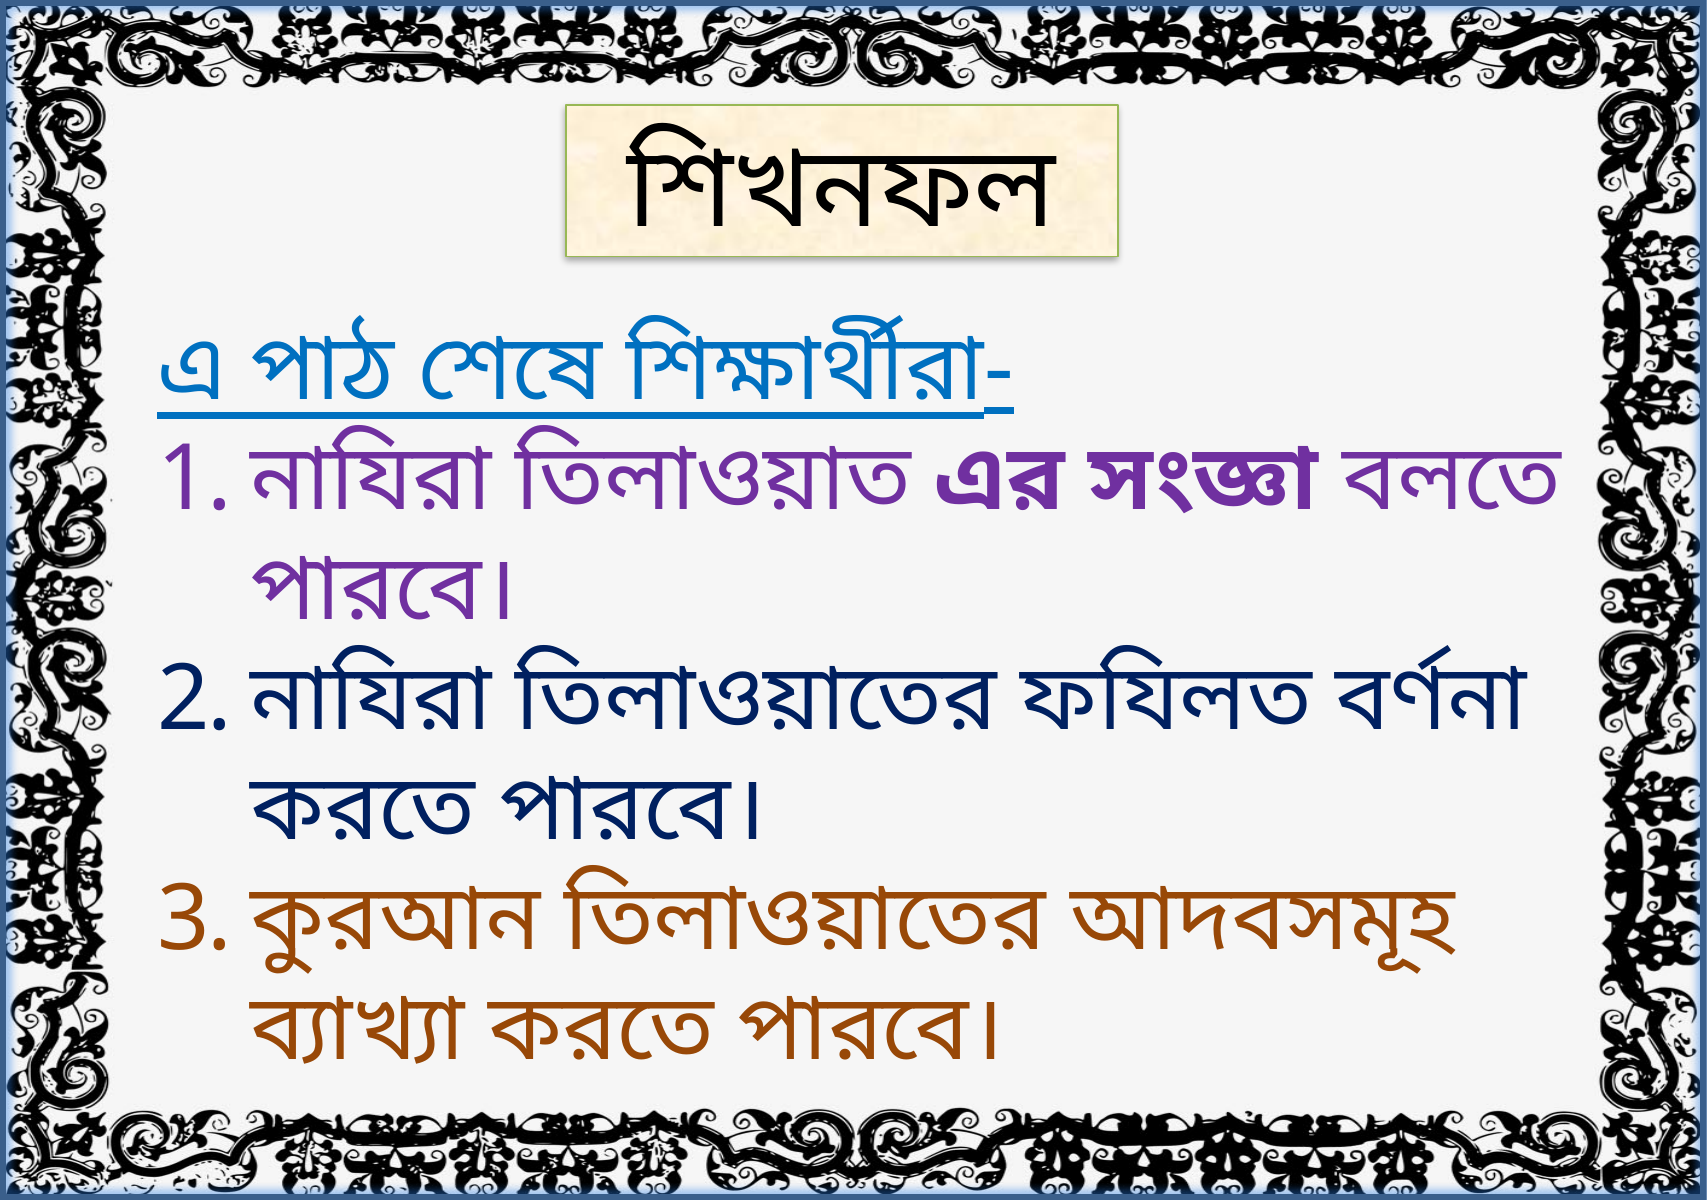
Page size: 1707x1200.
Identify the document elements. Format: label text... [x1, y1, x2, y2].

picture [7, 6, 1700, 1194]
text_box শিখনফল [565, 104, 1119, 257]
text_box এ পাঠ শেষে শিক্ষার্থীরা- নাযিরা তিলাওয়াত এর সংজ্ঞা বলতে পারবে। নাযিরা তিলাওয়াতের ফযিলত বর্ণনা করতে পারবে। কুরআন তিলাওয়াতের আদবসমূহ ব্যাখ্যা করতে পারবে। [140, 299, 1592, 1087]
